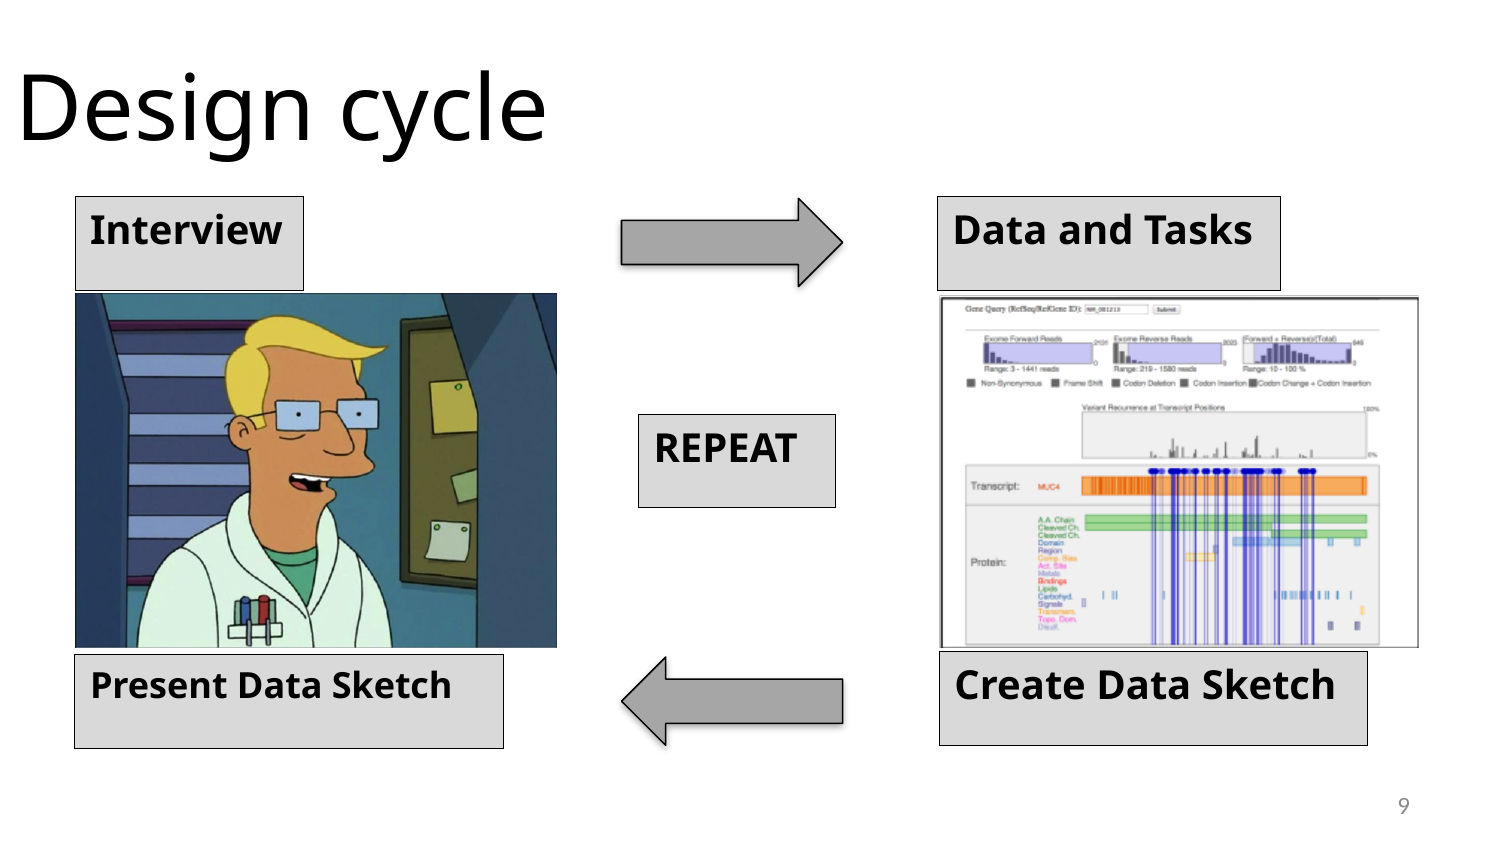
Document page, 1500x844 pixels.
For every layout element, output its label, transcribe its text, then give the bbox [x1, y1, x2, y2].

text_box Present Data Sketch [74, 656, 504, 749]
picture [74, 293, 557, 648]
text_box [620, 197, 844, 288]
text_box Data and Tasks [937, 196, 1281, 291]
text_box Create Data Sketch [939, 657, 1368, 746]
text_box [621, 656, 844, 747]
text_box REPEAT [638, 414, 836, 508]
picture [936, 293, 1419, 648]
slide_number 9 [1074, 782, 1425, 827]
title Design cycle [0, 33, 1351, 175]
list Interview [75, 196, 304, 291]
